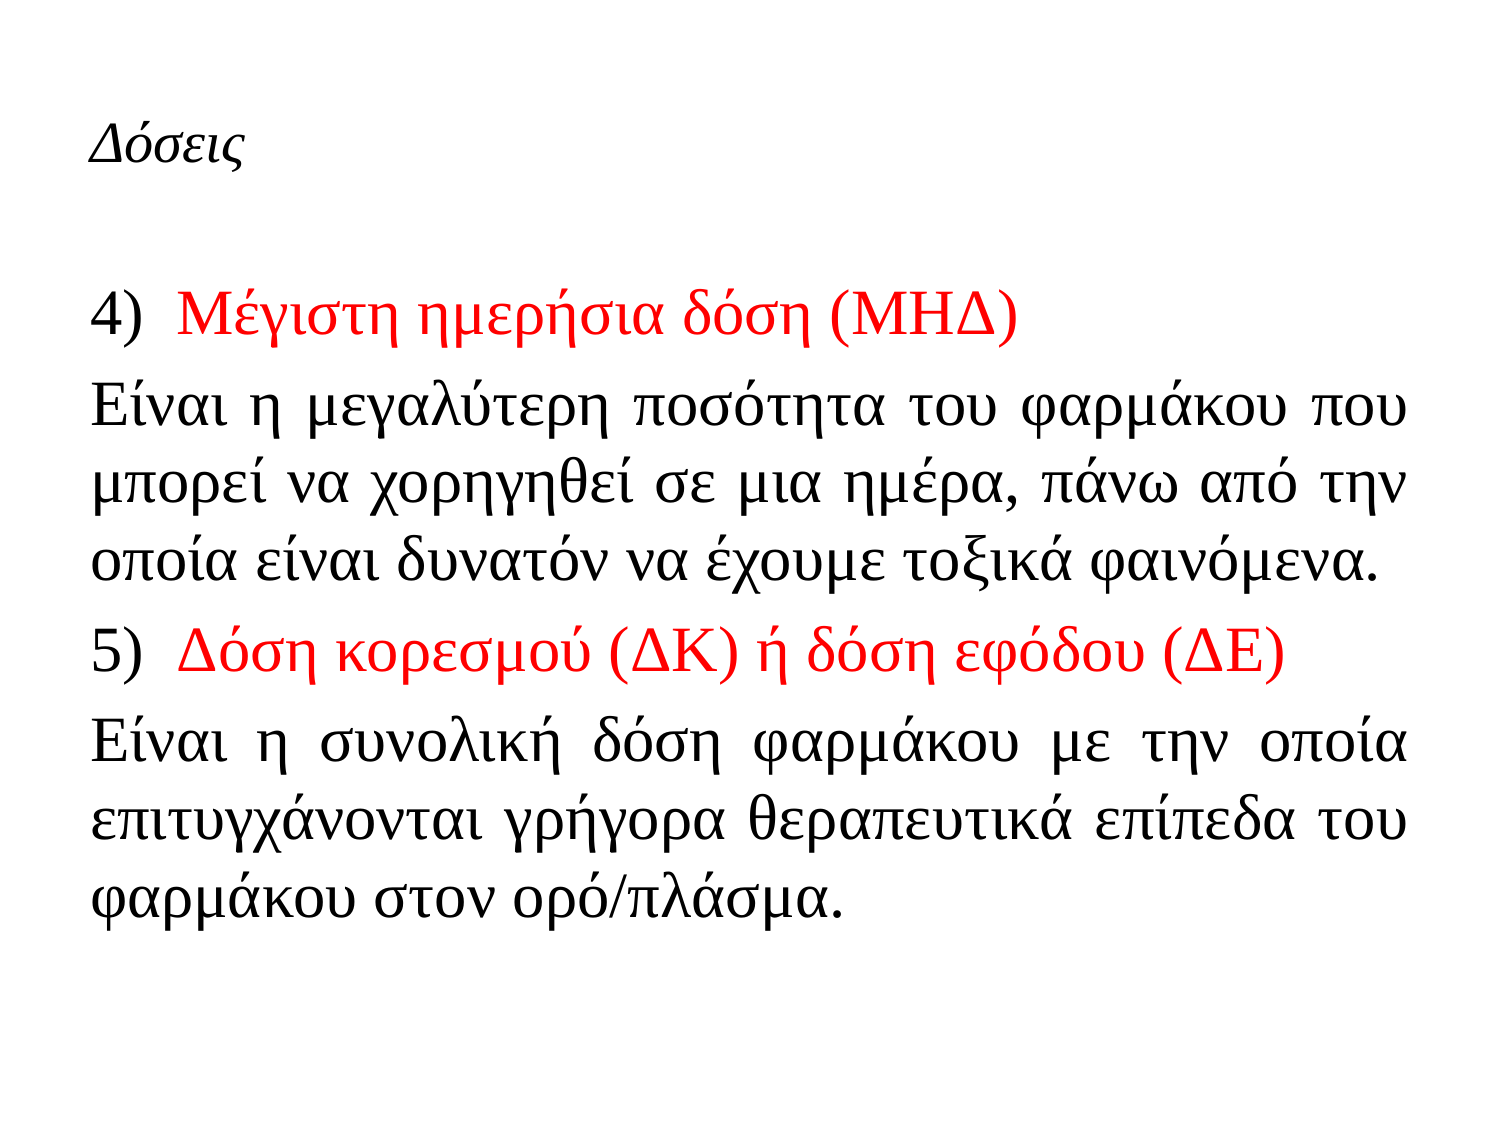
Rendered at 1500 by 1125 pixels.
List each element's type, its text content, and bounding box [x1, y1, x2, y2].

list 4) Μέγιστη ημερήσια δόση (ΜΗΔ) Είναι η μεγαλύτερη ποσότητα του φαρμάκου που μπορεί να χορηγηθεί σε μια ημέρα, πάνω από την οποία είναι δυνατόν να έχουμε τοξικά φαινόμενα. 5) Δόση κορεσμού (ΔΚ) ή δόση εφόδου (ΔΕ) Είναι η συνολική δόση φαρμάκου με την οποία επιτυγχάνονται γρήγορα θεραπευτικά επίπεδα του φαρμάκου στον ορό/πλάσμα. [75, 262, 1425, 1005]
title Δόσεις [75, 45, 1425, 233]
